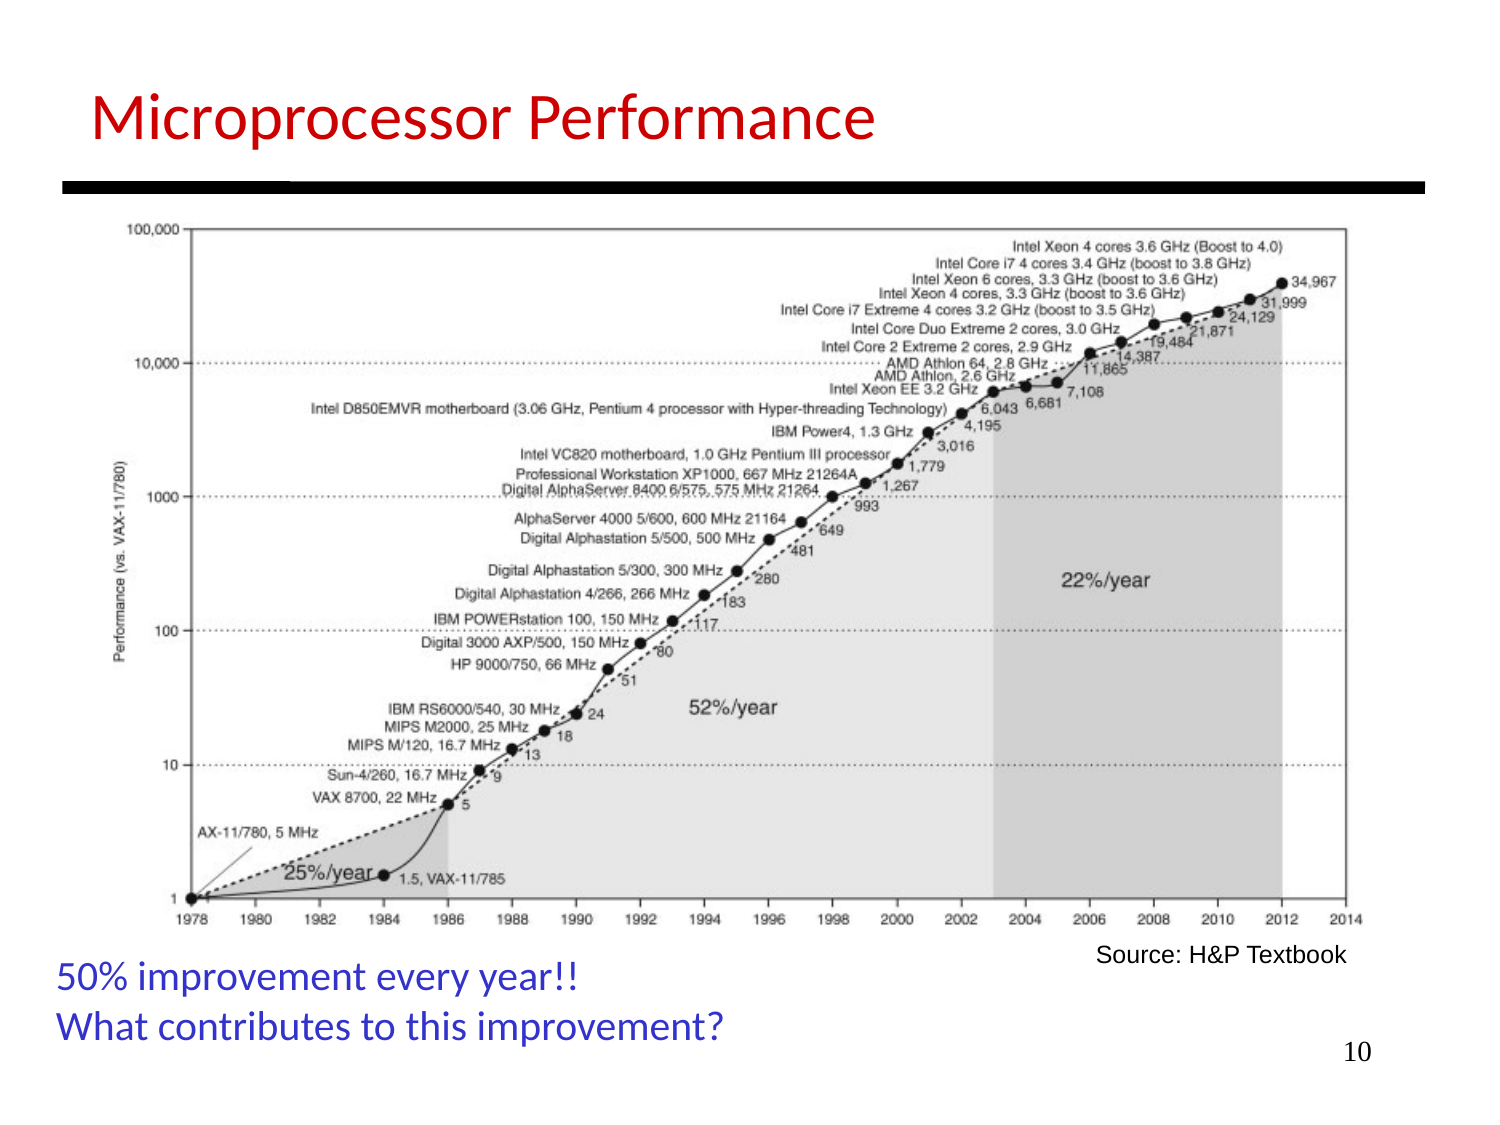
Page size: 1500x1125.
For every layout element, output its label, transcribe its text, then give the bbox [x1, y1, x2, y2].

text_box Microprocessor Performance [75, 65, 892, 160]
text_box Source: H&P Textbook [1081, 931, 1363, 976]
picture [112, 222, 1363, 928]
slide_number 10 [1074, 1025, 1388, 1100]
text_box 50% improvement every year!! What contributes to this improvement? [41, 941, 741, 1057]
